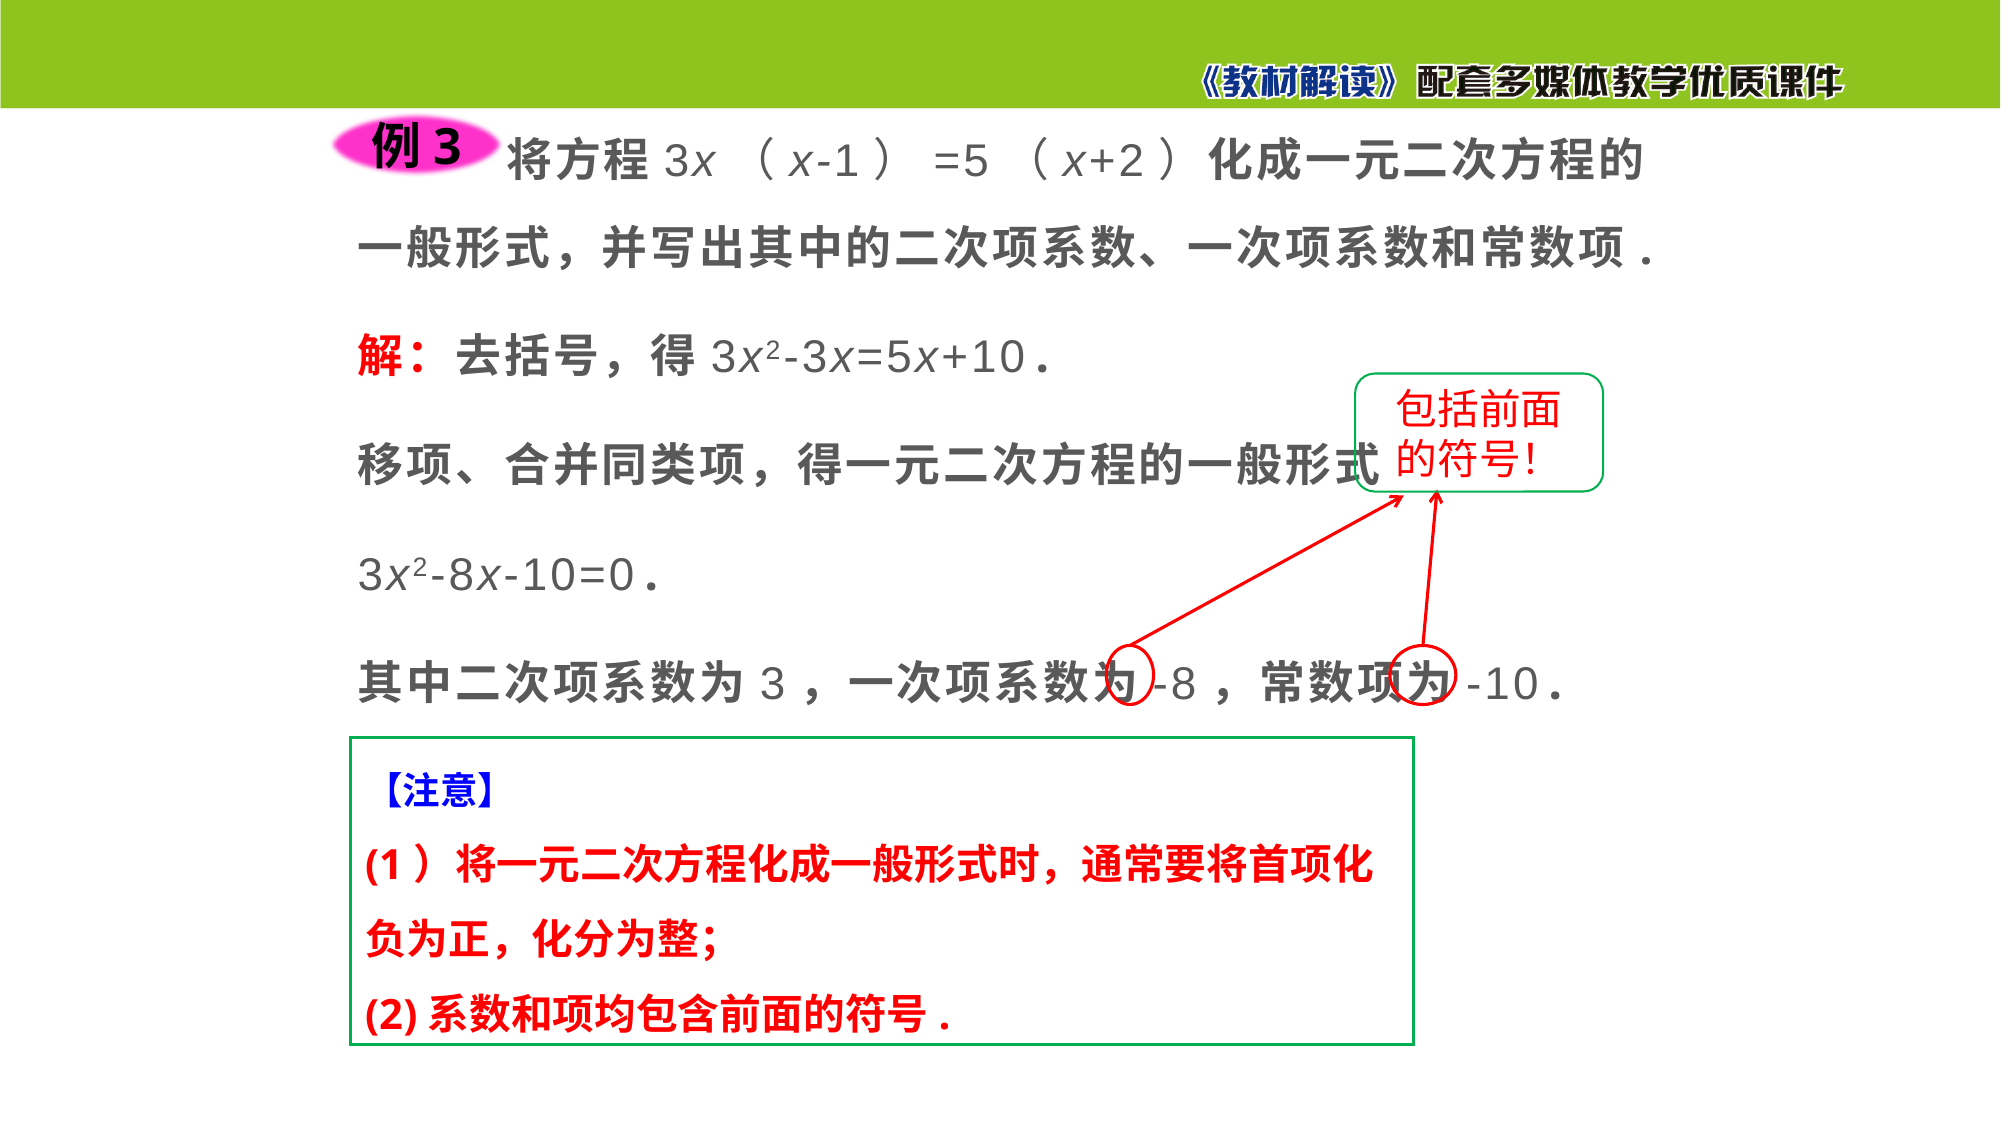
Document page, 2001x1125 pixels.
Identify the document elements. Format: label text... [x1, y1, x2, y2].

text_box [1105, 644, 1155, 706]
text_box 【注意】 (1）将一元二次方程化成一般形式时，通常要将首项化负为正，化分为整； (2)系数和项均包含前面的符号. [349, 737, 1414, 1046]
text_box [1130, 495, 1404, 646]
text_box 包括前面的符号！ [1354, 372, 1605, 493]
list 将方程3x（x-1）=5（x+2）化成一元二次方程的一般形式，并写出其中的二次项系数、一次项系数和常数项. 解：去括号，得3x2-3x=5x+10. 移项、合并同类项，得一元二次方程的一般形式 3x2-8x-10=0. 其中二次项系数为3，一次项系数为-8，常数项为-10. [324, 90, 1694, 1047]
text_box [1388, 644, 1457, 706]
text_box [1422, 489, 1438, 646]
text_box 例3 [334, 117, 499, 172]
picture [0, 0, 2001, 1125]
